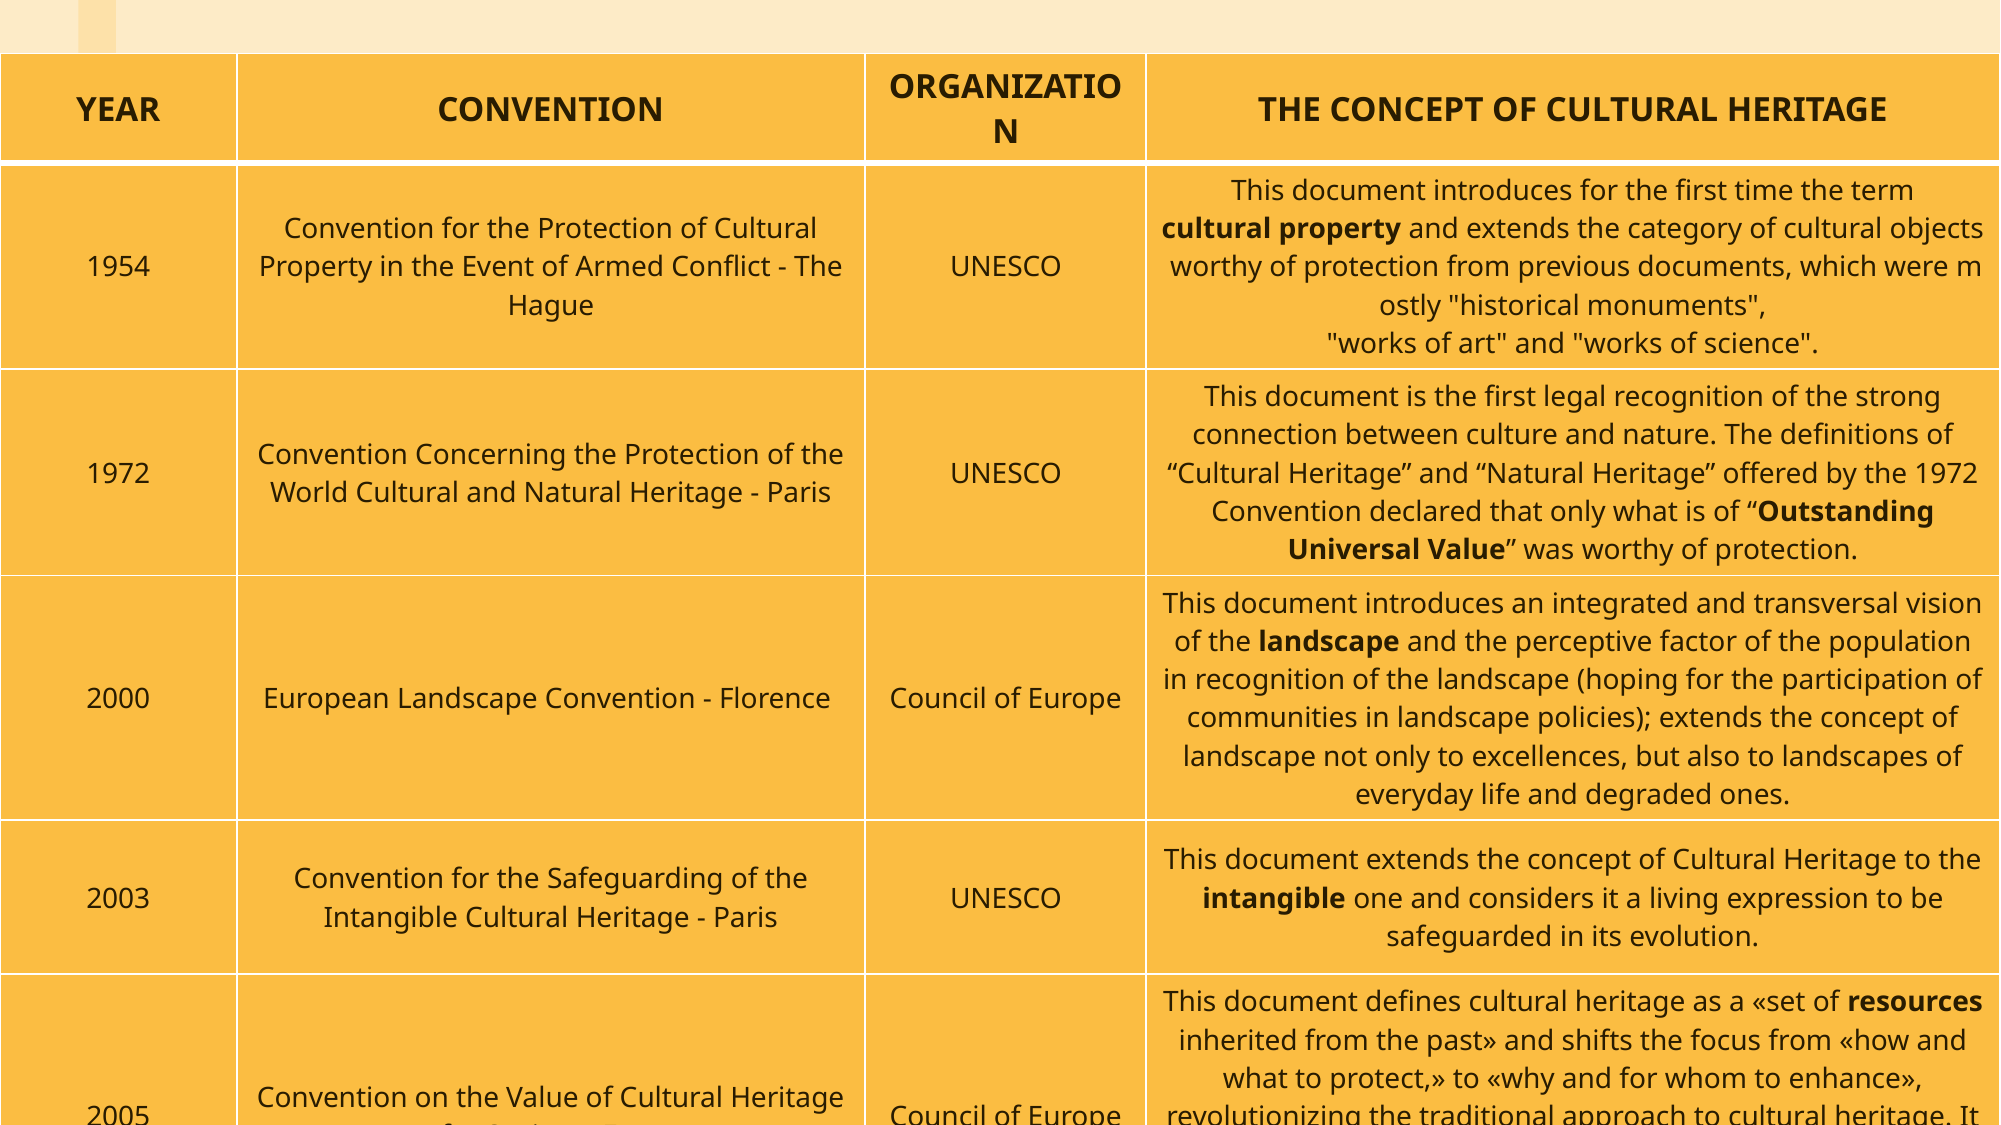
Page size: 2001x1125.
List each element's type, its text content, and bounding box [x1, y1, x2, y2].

table_cell Convention for the Protection of Cultural Property in the Event of Armed Conflict - The Hague [238, 166, 864, 368]
table_cell Convention on the Value of Cultural Heritage for Society - Faro [238, 975, 864, 1125]
table_header ORGANIZATION [866, 54, 1145, 160]
table_cell 2003 [1, 821, 236, 973]
table_cell This document introduces for the first time the term cultural property and extends the category of cultural objects worthy of protection from previous documents, which were mostly "historical monuments", "works of art" and "works of science". [1147, 166, 1999, 368]
table_cell This document is the first legal recognition of the strong connection between culture and nature. The definitions of “Cultural Heritage” and “Natural Heritage” offered by the 1972 Convention declared that only what is of “Outstanding Universal Value” was worthy of protection. [1147, 370, 1999, 575]
table_header THE CONCEPT OF CULTURAL HERITAGE [1147, 54, 1999, 160]
table_cell Convention Concerning the Protection of the World Cultural and Natural Heritage - Paris [238, 370, 864, 575]
table_cell UNESCO [866, 166, 1145, 368]
table_cell Council of Europe [866, 576, 1145, 819]
table_header CONVENTION [238, 54, 864, 160]
table_cell UNESCO [866, 821, 1145, 973]
table_cell 2000 [1, 576, 236, 819]
table_cell This document extends the concept of Cultural Heritage to the intangible one and considers it a living expression to be safeguarded in its evolution. [1147, 821, 1999, 973]
table_cell 2005 [1, 975, 236, 1125]
table_cell Council of Europe [866, 975, 1145, 1125]
table_cell UNESCO [866, 370, 1145, 575]
table_cell 1954 [1, 166, 236, 368]
table_cell Convention for the Safeguarding of the Intangible Cultural Heritage - Paris [238, 821, 864, 973]
table_cell 1972 [1, 370, 236, 575]
table_cell European Landscape Convention - Florence [238, 576, 864, 819]
table_cell This document defines cultural heritage as a «set of resources inherited from the past» and shifts the focus from «how and what to protect,» to «why and for whom to enhance», revolutionizing the traditional approach to cultural heritage. It also provides for the overcoming of a top-down approach to accommodate the bottom-up approach, making people active subjects in cultural life. [1147, 975, 1999, 1125]
table_header YEAR [1, 54, 236, 160]
table_cell This document introduces an integrated and transversal vision of the landscape and the perceptive factor of the population in recognition of the landscape (hoping for the participation of communities in landscape policies); extends the concept of landscape not only to excellences, but also to landscapes of everyday life and degraded ones. [1147, 576, 1999, 819]
